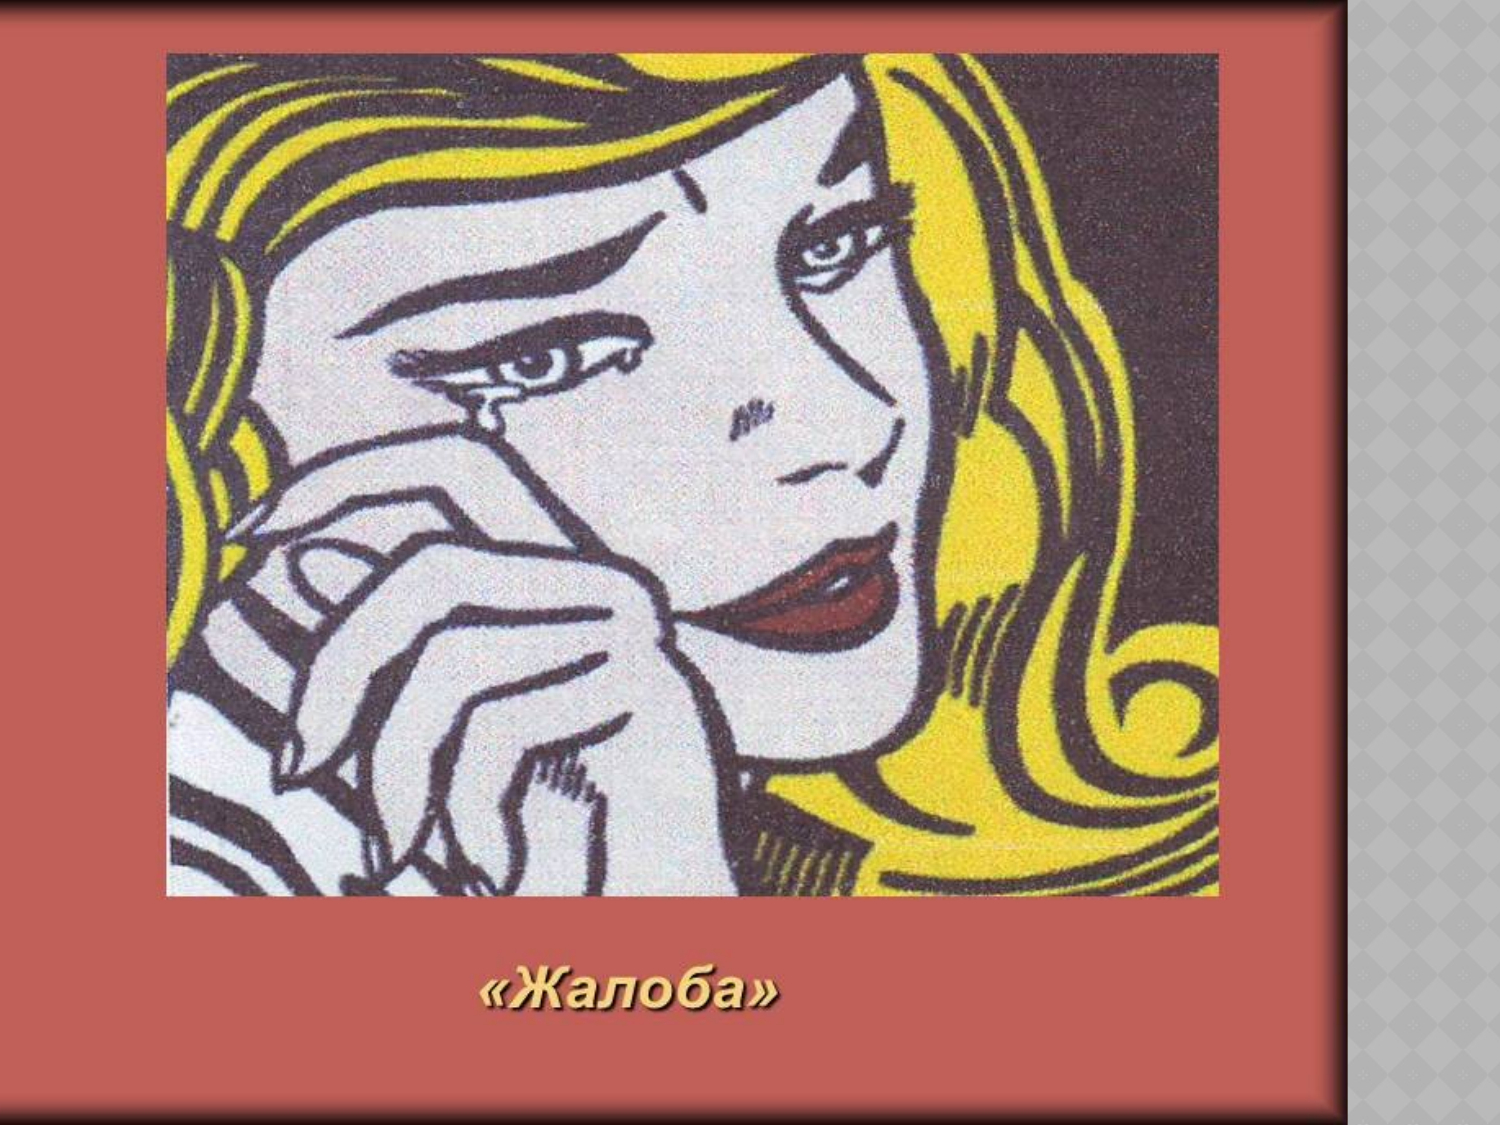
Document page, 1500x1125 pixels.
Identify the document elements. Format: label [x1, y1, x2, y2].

picture [0, 0, 1348, 1125]
